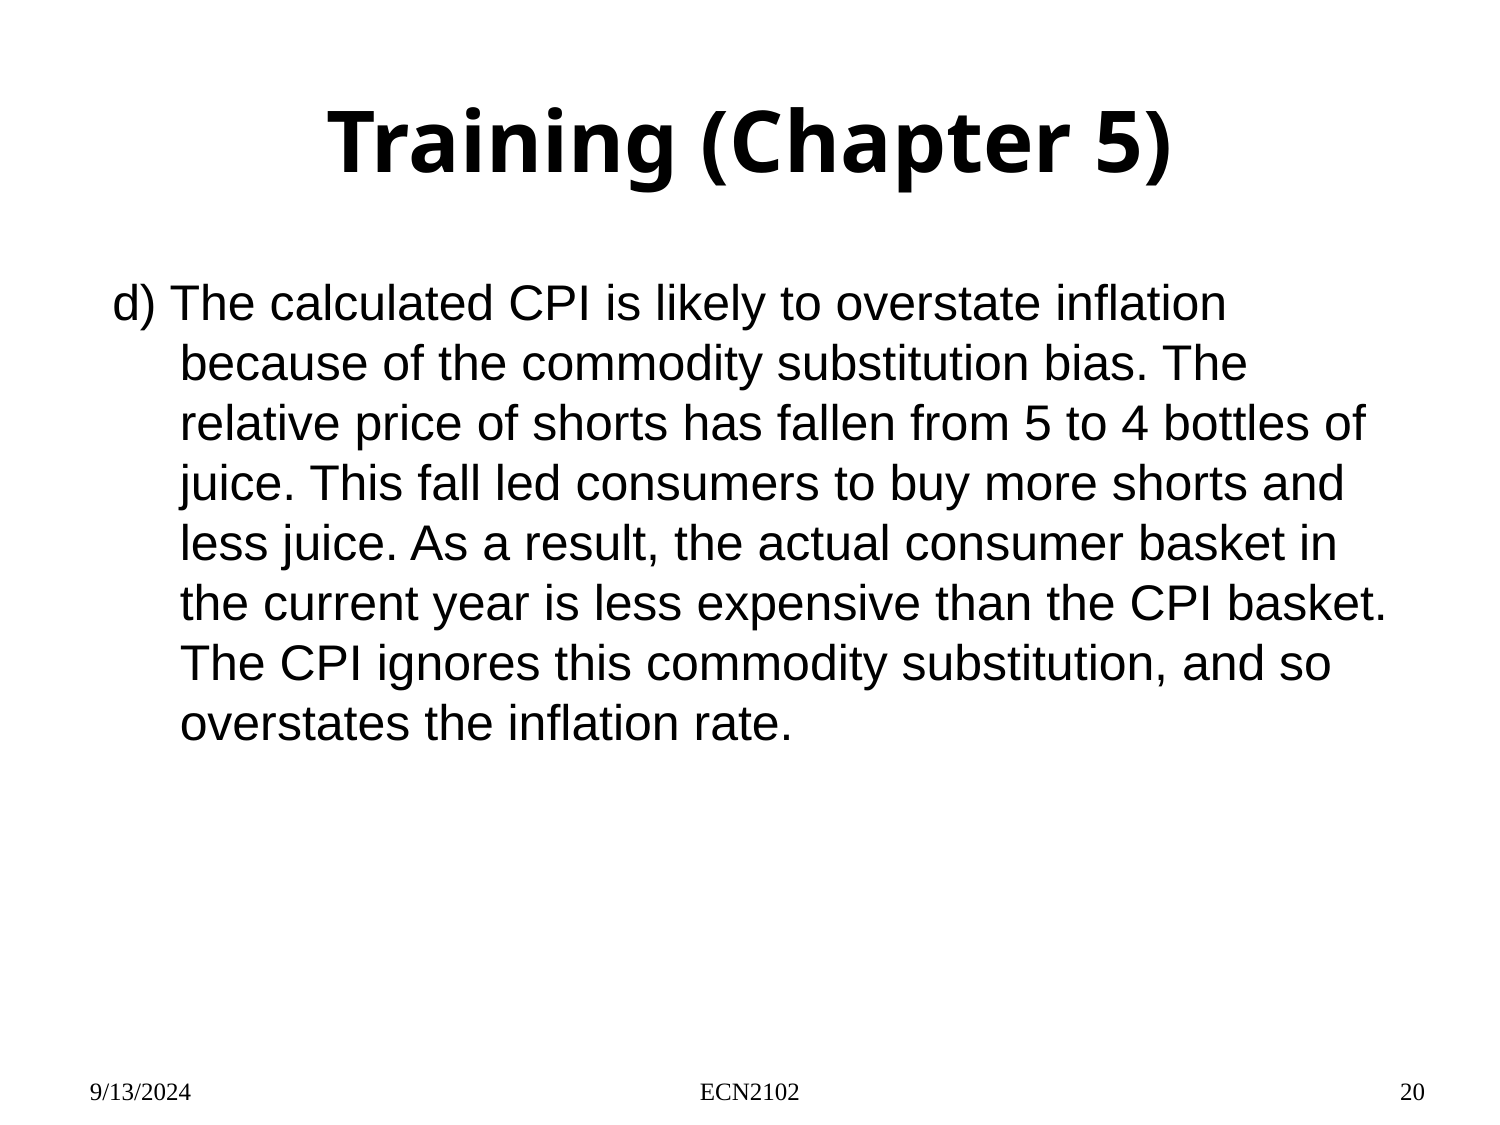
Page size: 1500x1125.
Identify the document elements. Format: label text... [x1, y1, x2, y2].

title Training (Chapter 5) [75, 45, 1425, 233]
list d) The calculated CPI is likely to overstate inflation because of the commodity substitution bias. The relative price of shorts has fallen from 5 to 4 bottles of juice. This fall led consumers to buy more shorts and less juice. As a result, the actual consumer basket in the current year is less expensive than the CPI basket. The CPI ignores this commodity substitution, and so overstates the inflation rate. [75, 262, 1425, 1035]
slide_number 20 [1299, 1052, 1425, 1113]
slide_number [75, 1052, 425, 1113]
footer ECN2102 [512, 1052, 988, 1113]
